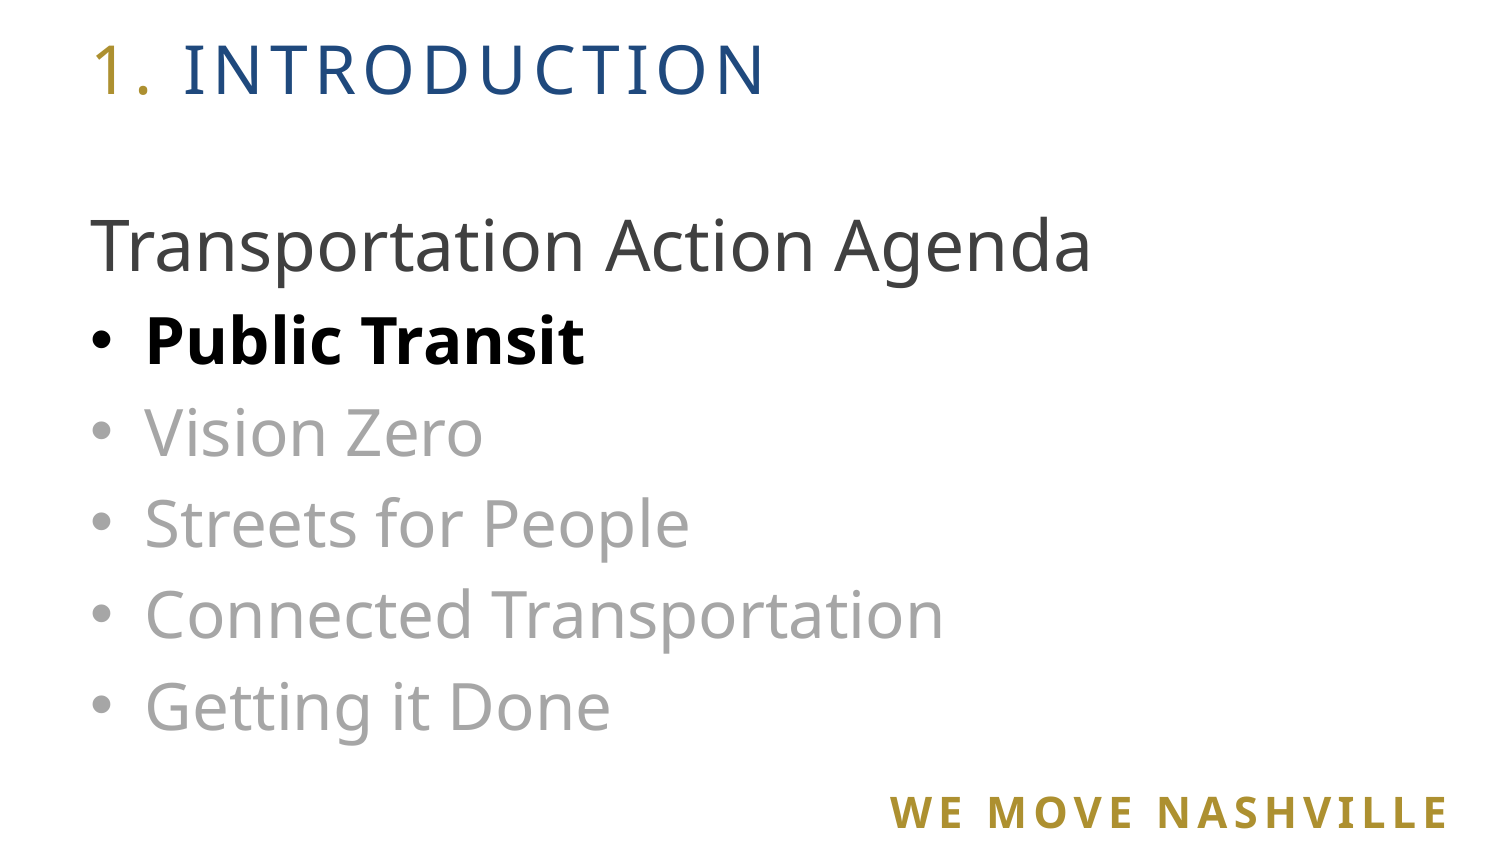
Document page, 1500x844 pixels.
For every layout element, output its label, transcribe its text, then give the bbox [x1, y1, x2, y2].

list Transportation Action Agenda Public Transit Vision Zero Streets for People Connected Transportation Getting it Done [75, 150, 1425, 754]
text_box 1. INTRODUCTION [74, 18, 1425, 117]
